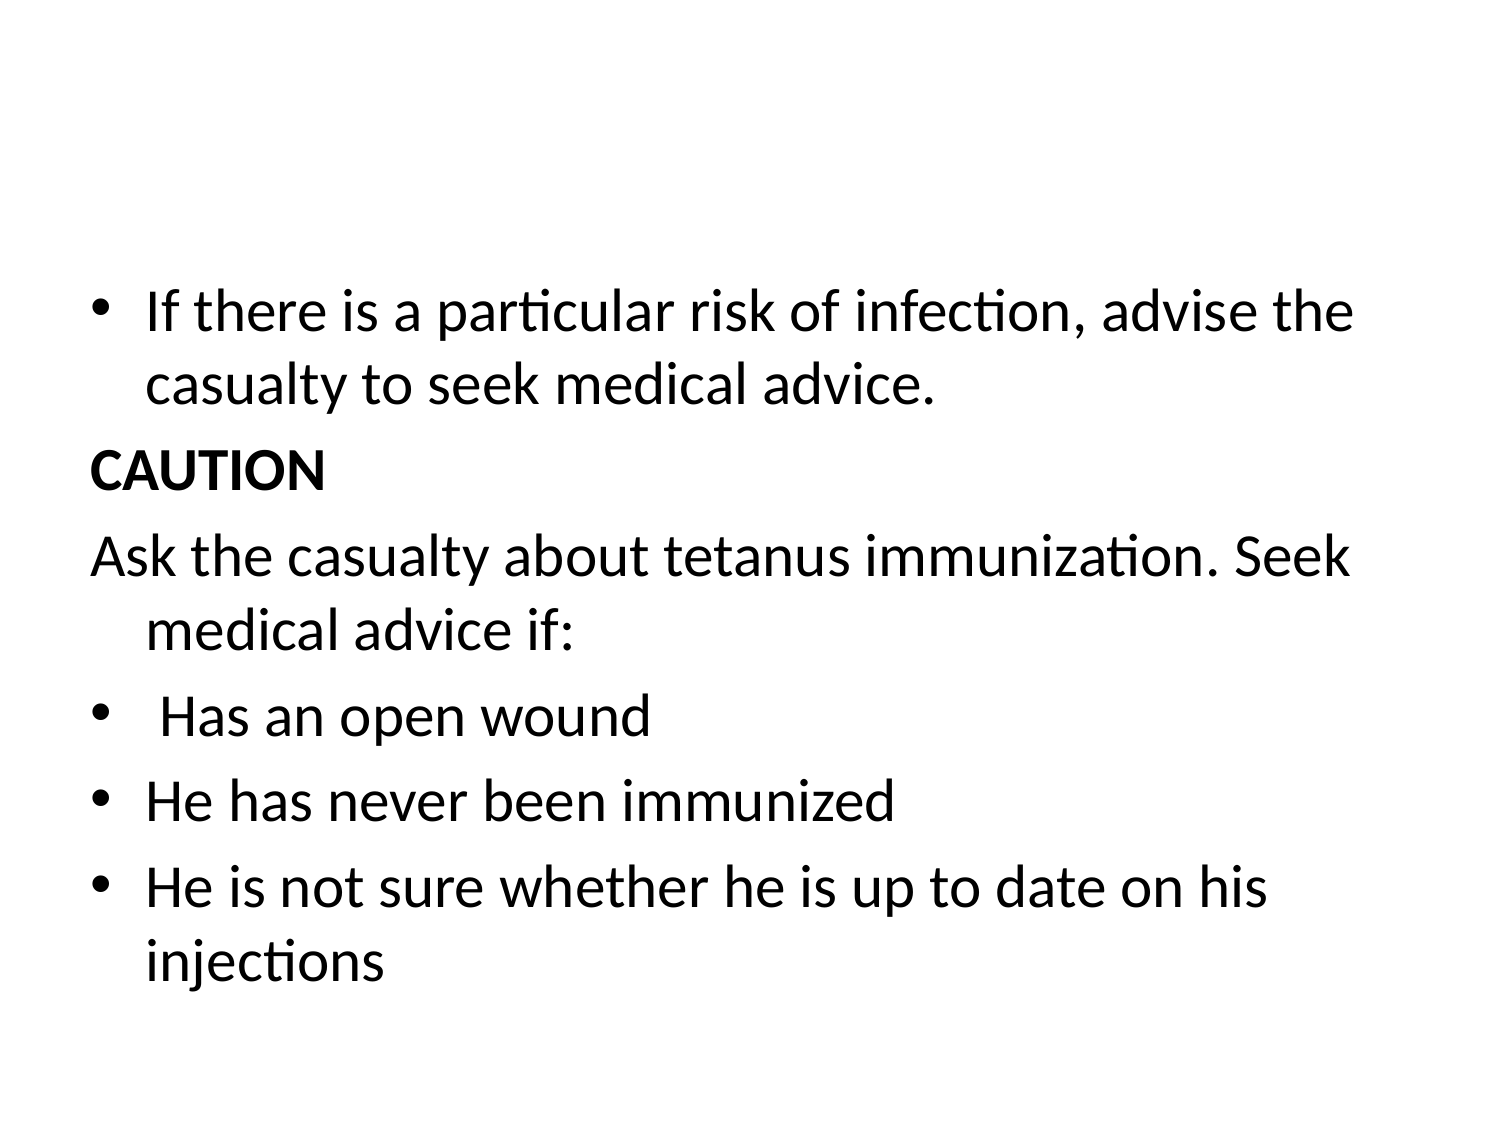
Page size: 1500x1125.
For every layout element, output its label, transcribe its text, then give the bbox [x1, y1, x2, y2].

list If there is a particular risk of infection, advise the casualty to seek medical advice. CAUTION Ask the casualty about tetanus immunization. Seek medical advice if: Has an open wound He has never been immunized He is not sure whether he is up to date on his injections [75, 262, 1425, 1005]
